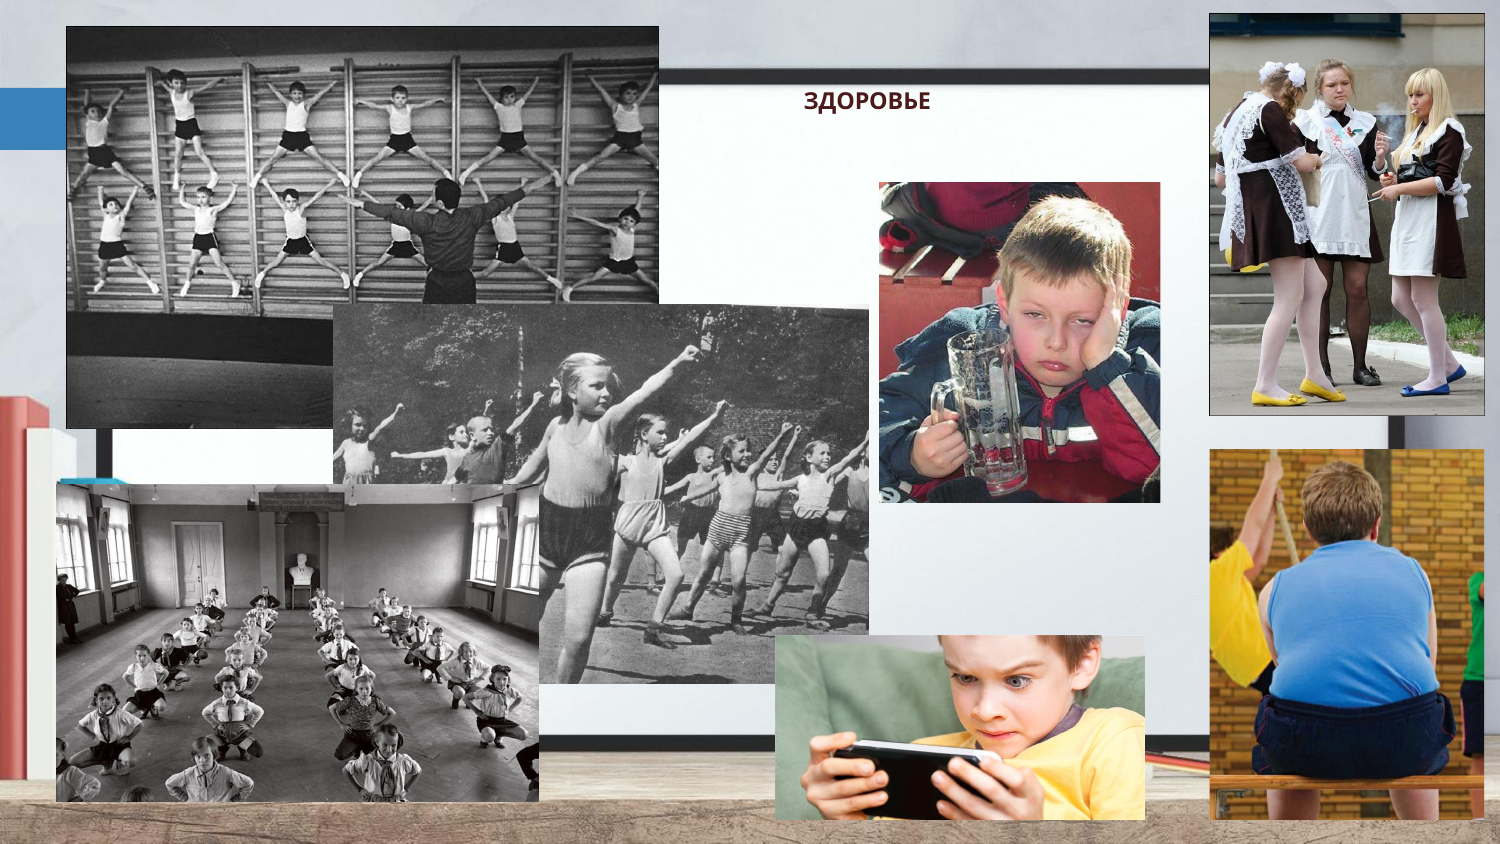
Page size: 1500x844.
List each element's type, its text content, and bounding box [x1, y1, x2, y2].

picture [0, 0, 1500, 844]
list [333, 304, 869, 684]
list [66, 26, 659, 430]
title ЗДОРОВЬЕ [663, 37, 1204, 132]
